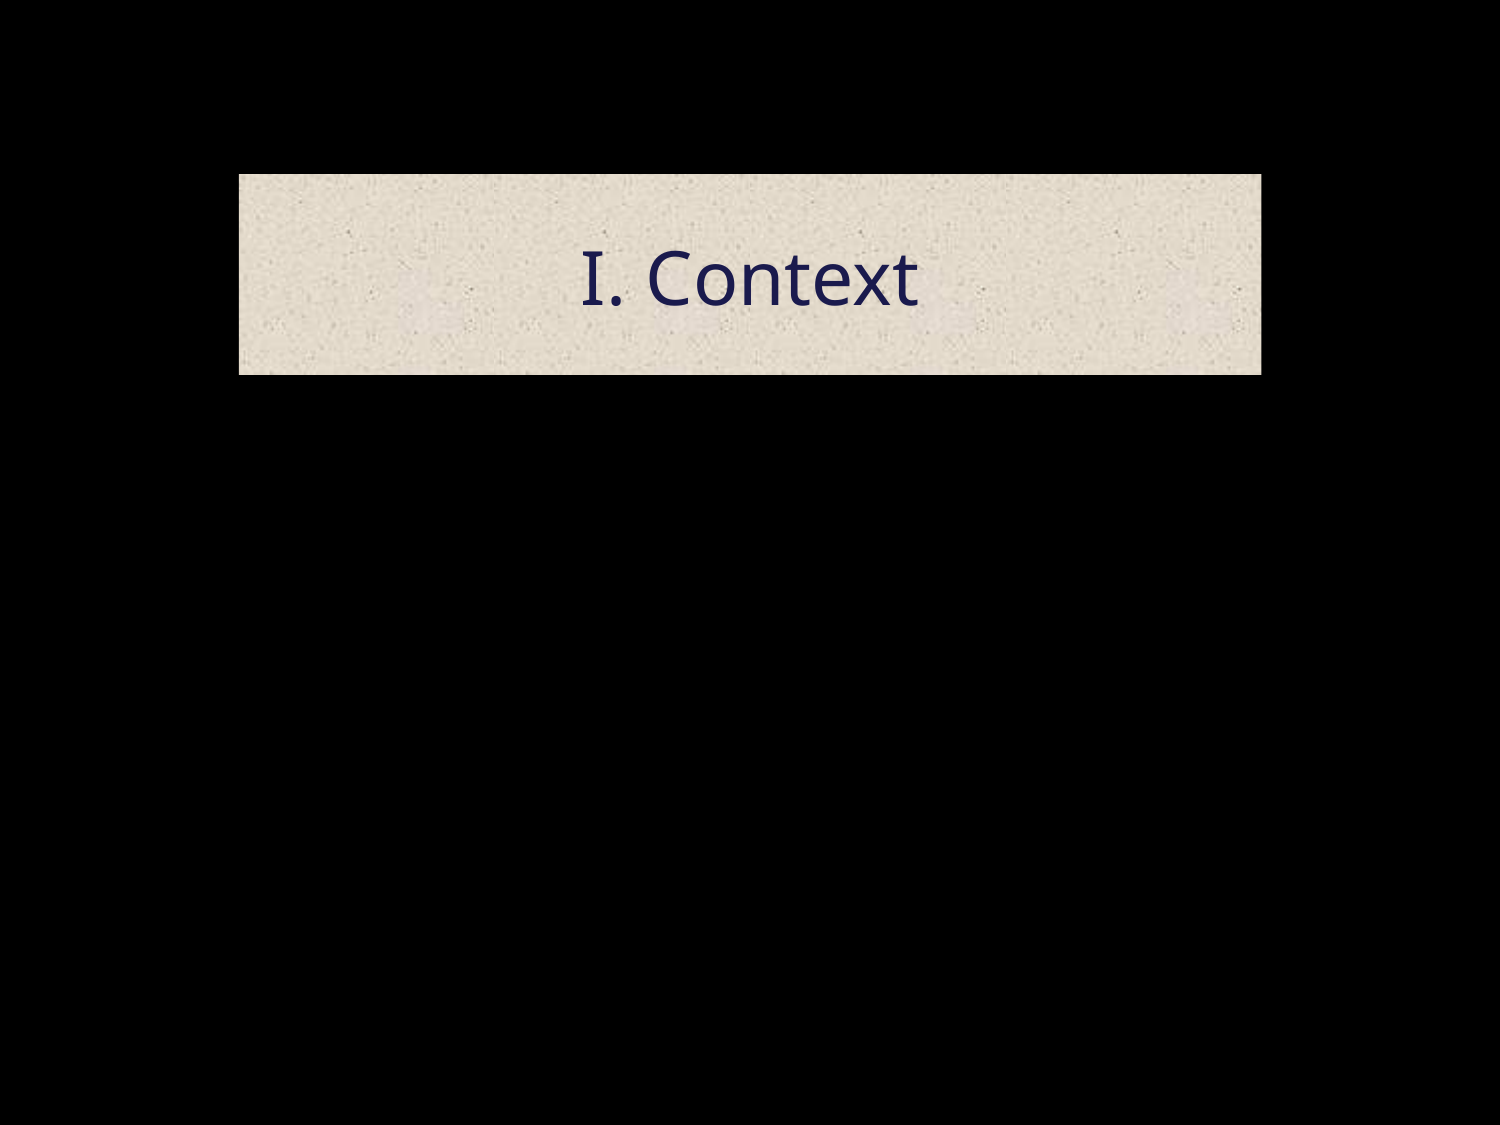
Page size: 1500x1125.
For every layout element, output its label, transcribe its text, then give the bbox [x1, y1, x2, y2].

title I. Context [238, 174, 1262, 375]
